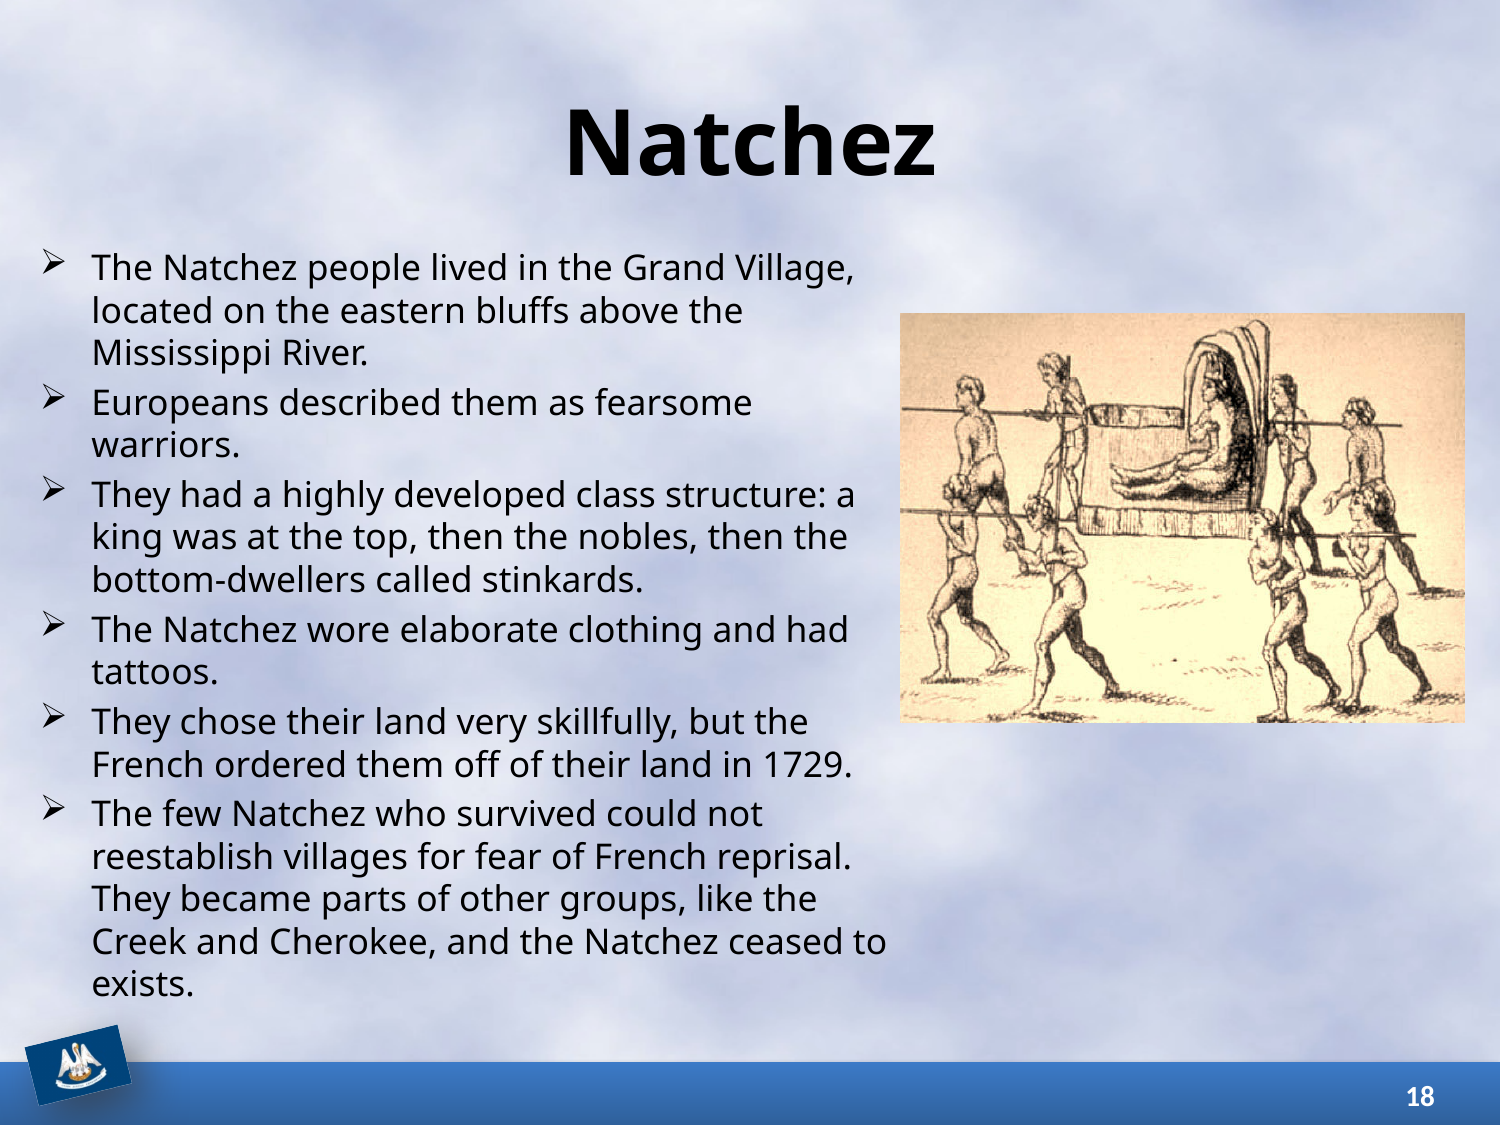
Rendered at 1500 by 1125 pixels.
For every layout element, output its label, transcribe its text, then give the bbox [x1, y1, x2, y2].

slide_number 18 [1100, 1065, 1450, 1125]
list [899, 312, 1466, 724]
list The Natchez people lived in the Grand Village, located on the eastern bluffs above the Mississippi River. Europeans described them as fearsome warriors. They had a highly developed class structure: a king was at the top, then the nobles, then the bottom-dwellers called stinkards. The Natchez wore elaborate clothing and had tattoos. They chose their land very skillfully, but the French ordered them off of their land in 1729. The few Natchez who survived could not reestablish villages for fear of French reprisal. They became parts of other groups, like the Creek and Cherokee, and the Natchez ceased to exists. [24, 237, 913, 1013]
picture [0, 0, 1500, 1105]
title Natchez [75, 45, 1425, 233]
